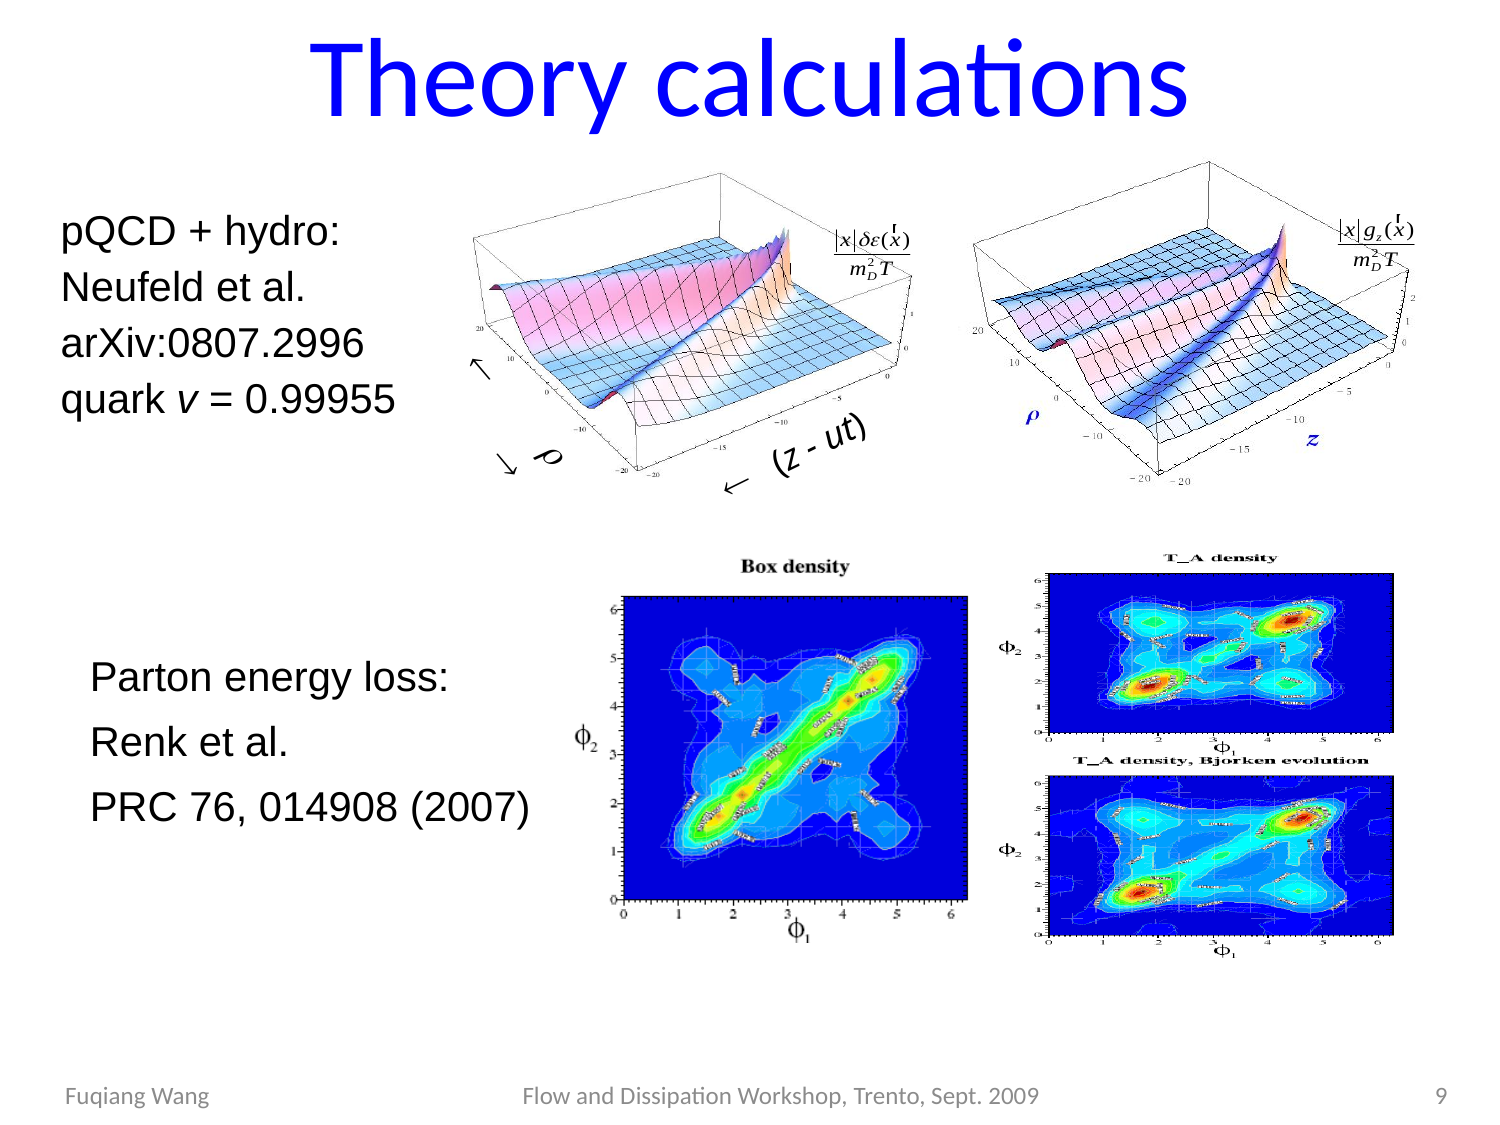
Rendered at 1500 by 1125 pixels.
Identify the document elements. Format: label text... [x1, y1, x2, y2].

text_box pQCD + hydro: Neufeld et al. arXiv:0807.2996 quark v = 0.99955 [49, 212, 449, 426]
text_box Parton energy loss: Renk et al. PRC 76, 014908 (2007) [75, 627, 557, 837]
slide_number Fuqiang Wang [50, 1065, 263, 1125]
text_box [454, 149, 1426, 520]
title Theory calculations [0, 12, 1500, 130]
footer Flow and Dissipation Workshop, Trento, Sept. 2009 [500, 1065, 1063, 1125]
picture [562, 537, 1413, 963]
slide_number 9 [1224, 1065, 1463, 1125]
